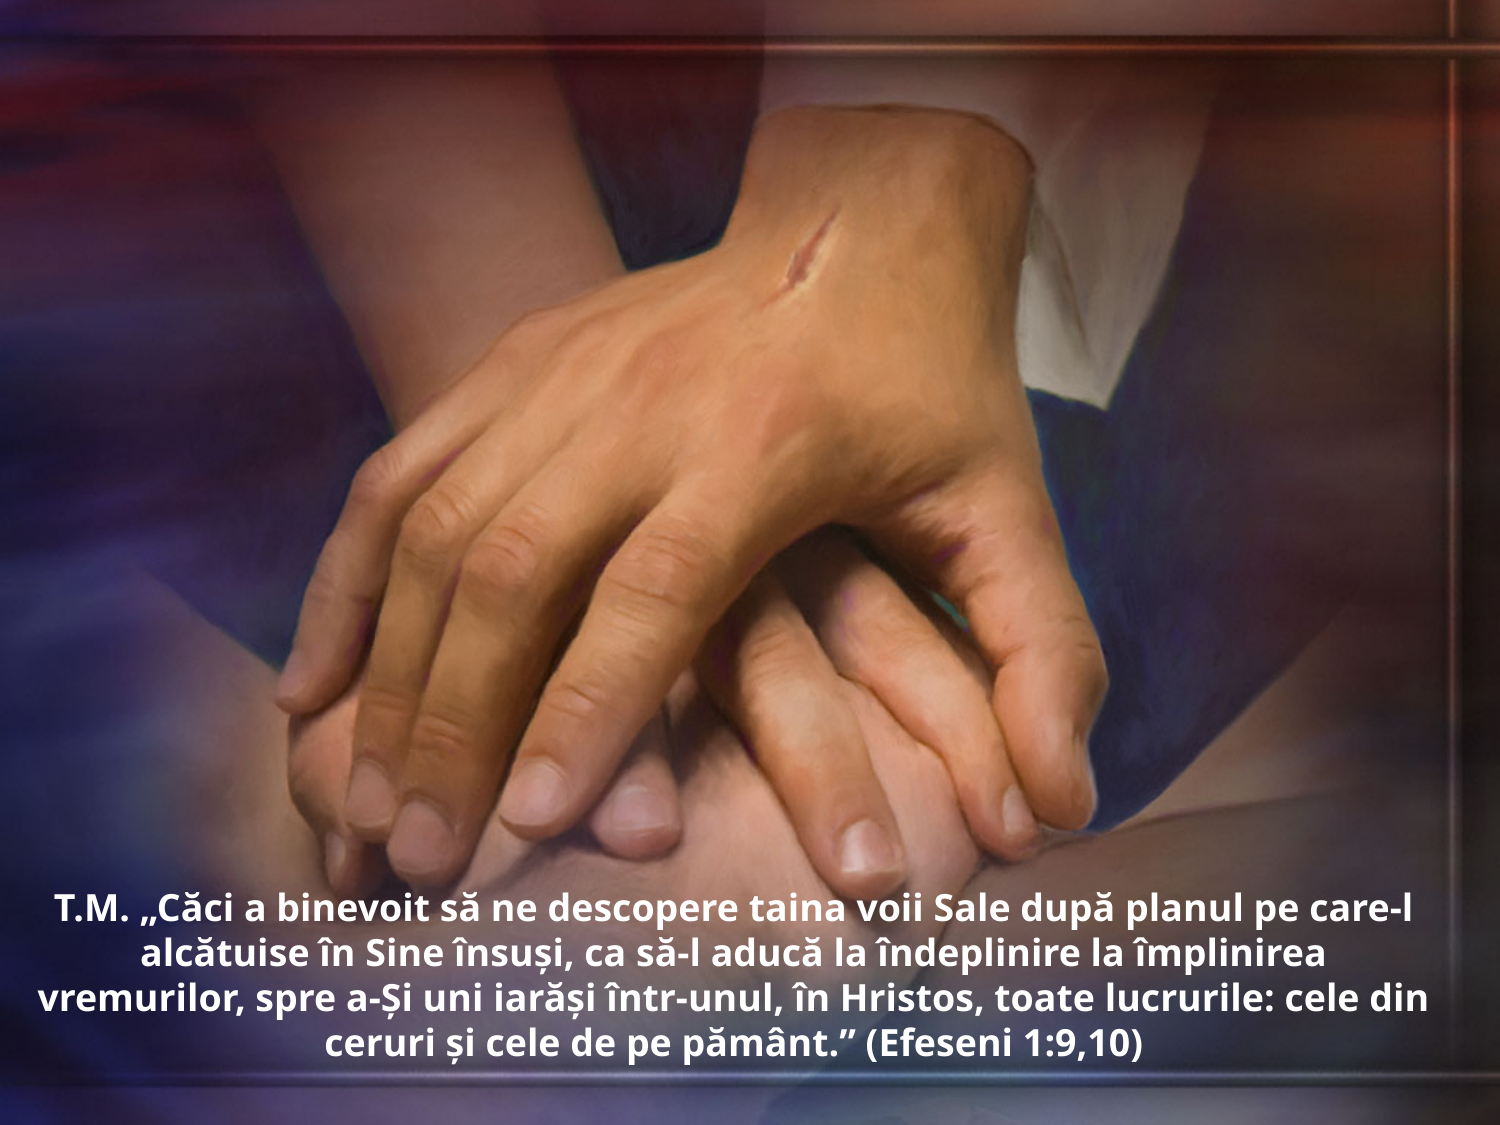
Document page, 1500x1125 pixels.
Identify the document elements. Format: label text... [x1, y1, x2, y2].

text_box T.M. „Căci a binevoit să ne descopere taina voii Sale după planul pe care-l alcătuise în Sine însuşi, ca să-l aducă la îndeplinire la împlinirea vremurilor, spre a-Şi uni iarăşi într-unul, în Hristos, toate lucrurile: cele din ceruri şi cele de pe pământ.” (Efeseni 1:9,10) [18, 877, 1450, 1072]
picture [0, 0, 1500, 1125]
